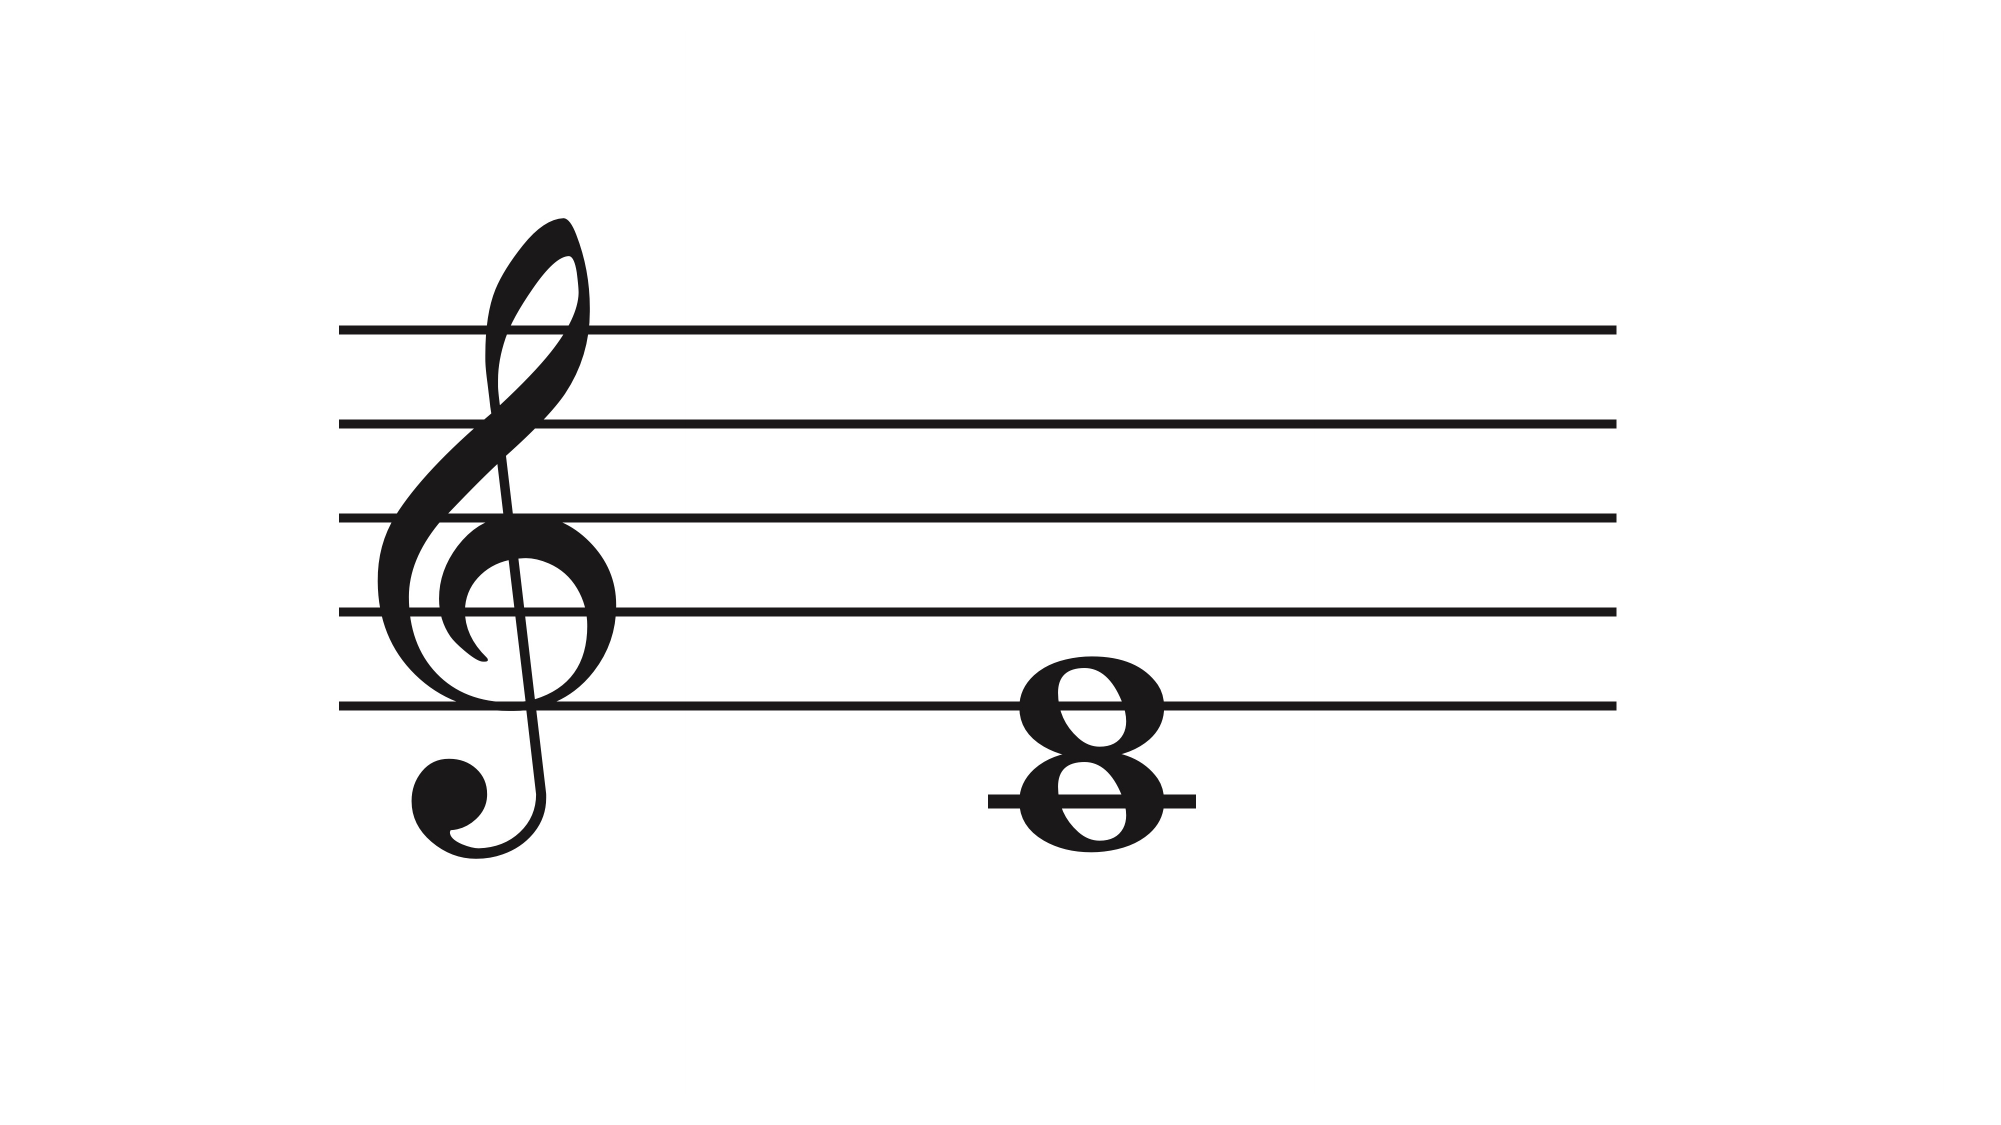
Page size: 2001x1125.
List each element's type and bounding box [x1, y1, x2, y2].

picture [56, 31, 1944, 1094]
